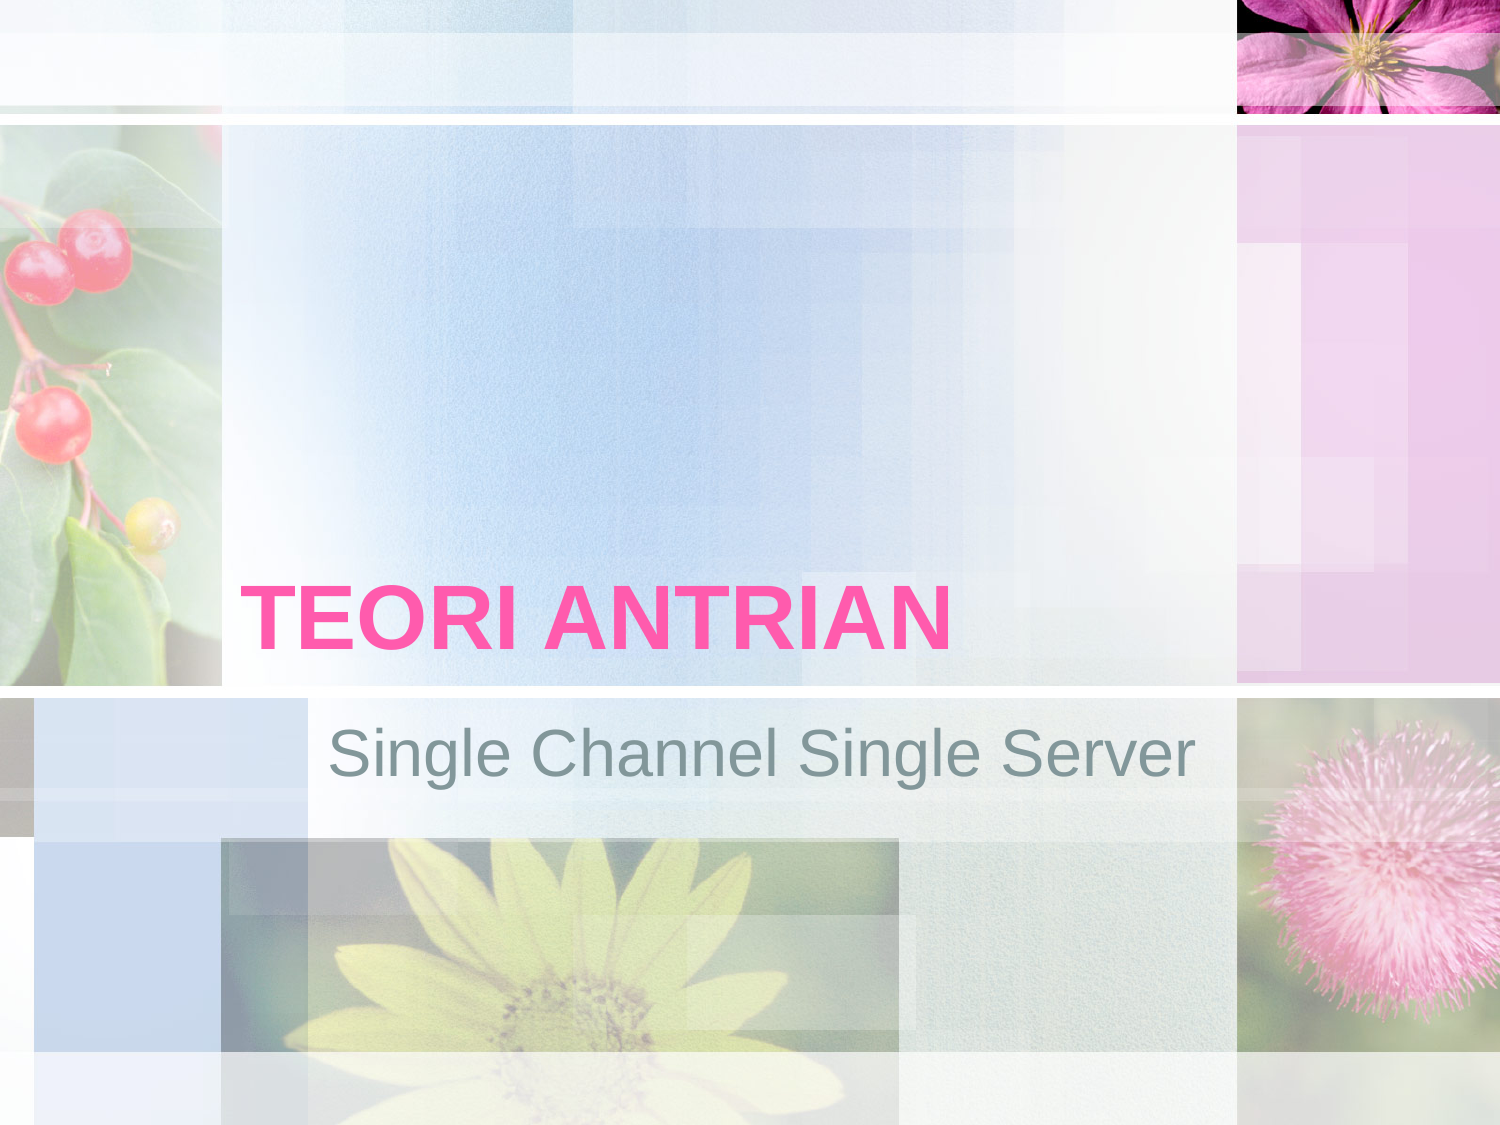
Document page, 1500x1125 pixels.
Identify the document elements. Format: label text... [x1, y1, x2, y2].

subtitle Single Channel Single Server [312, 701, 1238, 828]
picture [0, 0, 1500, 1125]
title TEORI ANTRIAN [224, 549, 1238, 676]
